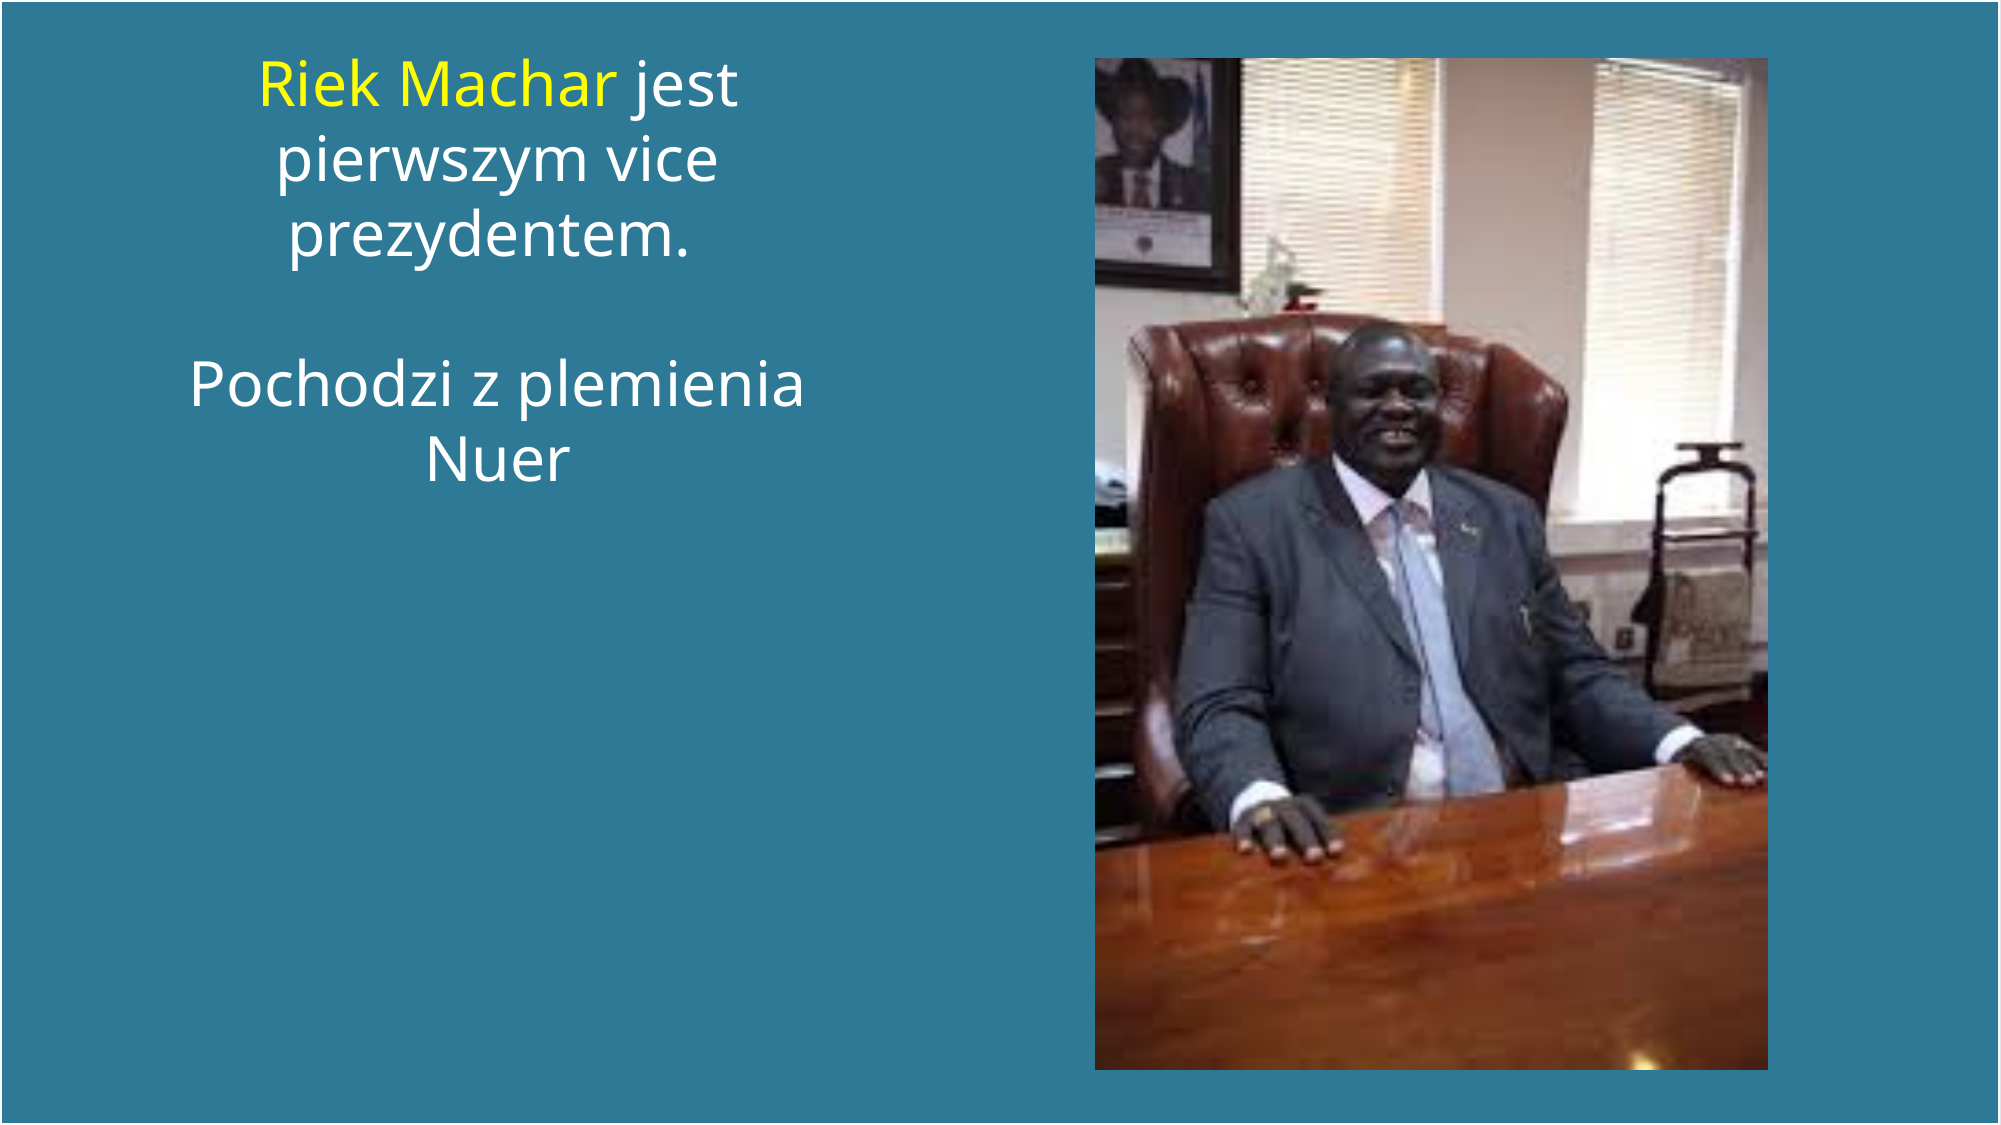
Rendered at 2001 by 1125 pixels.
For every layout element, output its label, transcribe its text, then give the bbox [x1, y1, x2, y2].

text_box [0, 0, 2000, 1125]
picture [1095, 58, 1769, 1070]
text_box Riek Machar jest pierwszym vice prezydentem. Pochodzi z plemienia Nuer [103, 36, 892, 646]
